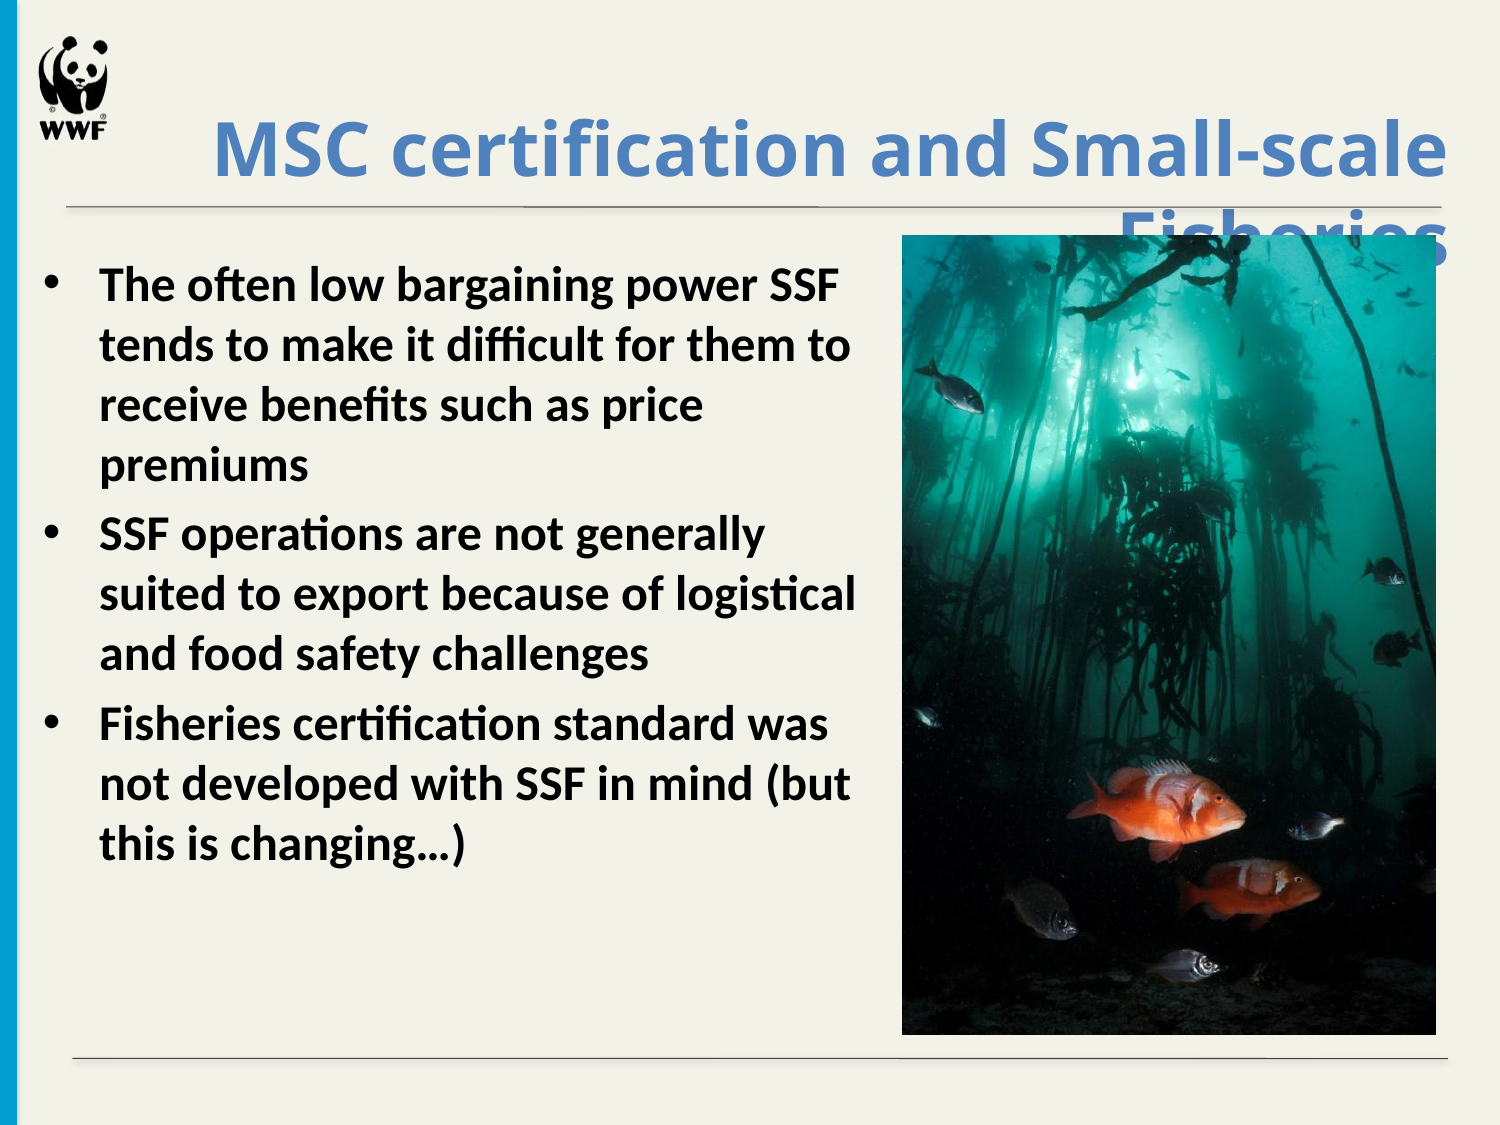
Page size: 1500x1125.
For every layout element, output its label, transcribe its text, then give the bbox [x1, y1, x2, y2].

text_box The often low bargaining power SSF tends to make it difficult for them to receive benefits such as price premiums SSF operations are not generally suited to export because of logistical and food safety challenges Fisheries certification standard was not developed with SSF in mind (but this is changing…) [28, 243, 880, 1035]
text_box [0, 0, 18, 1125]
picture [27, 18, 115, 157]
picture [902, 235, 1436, 1036]
text_box MSC certification and Small-scale Fisheries [162, 93, 1465, 208]
